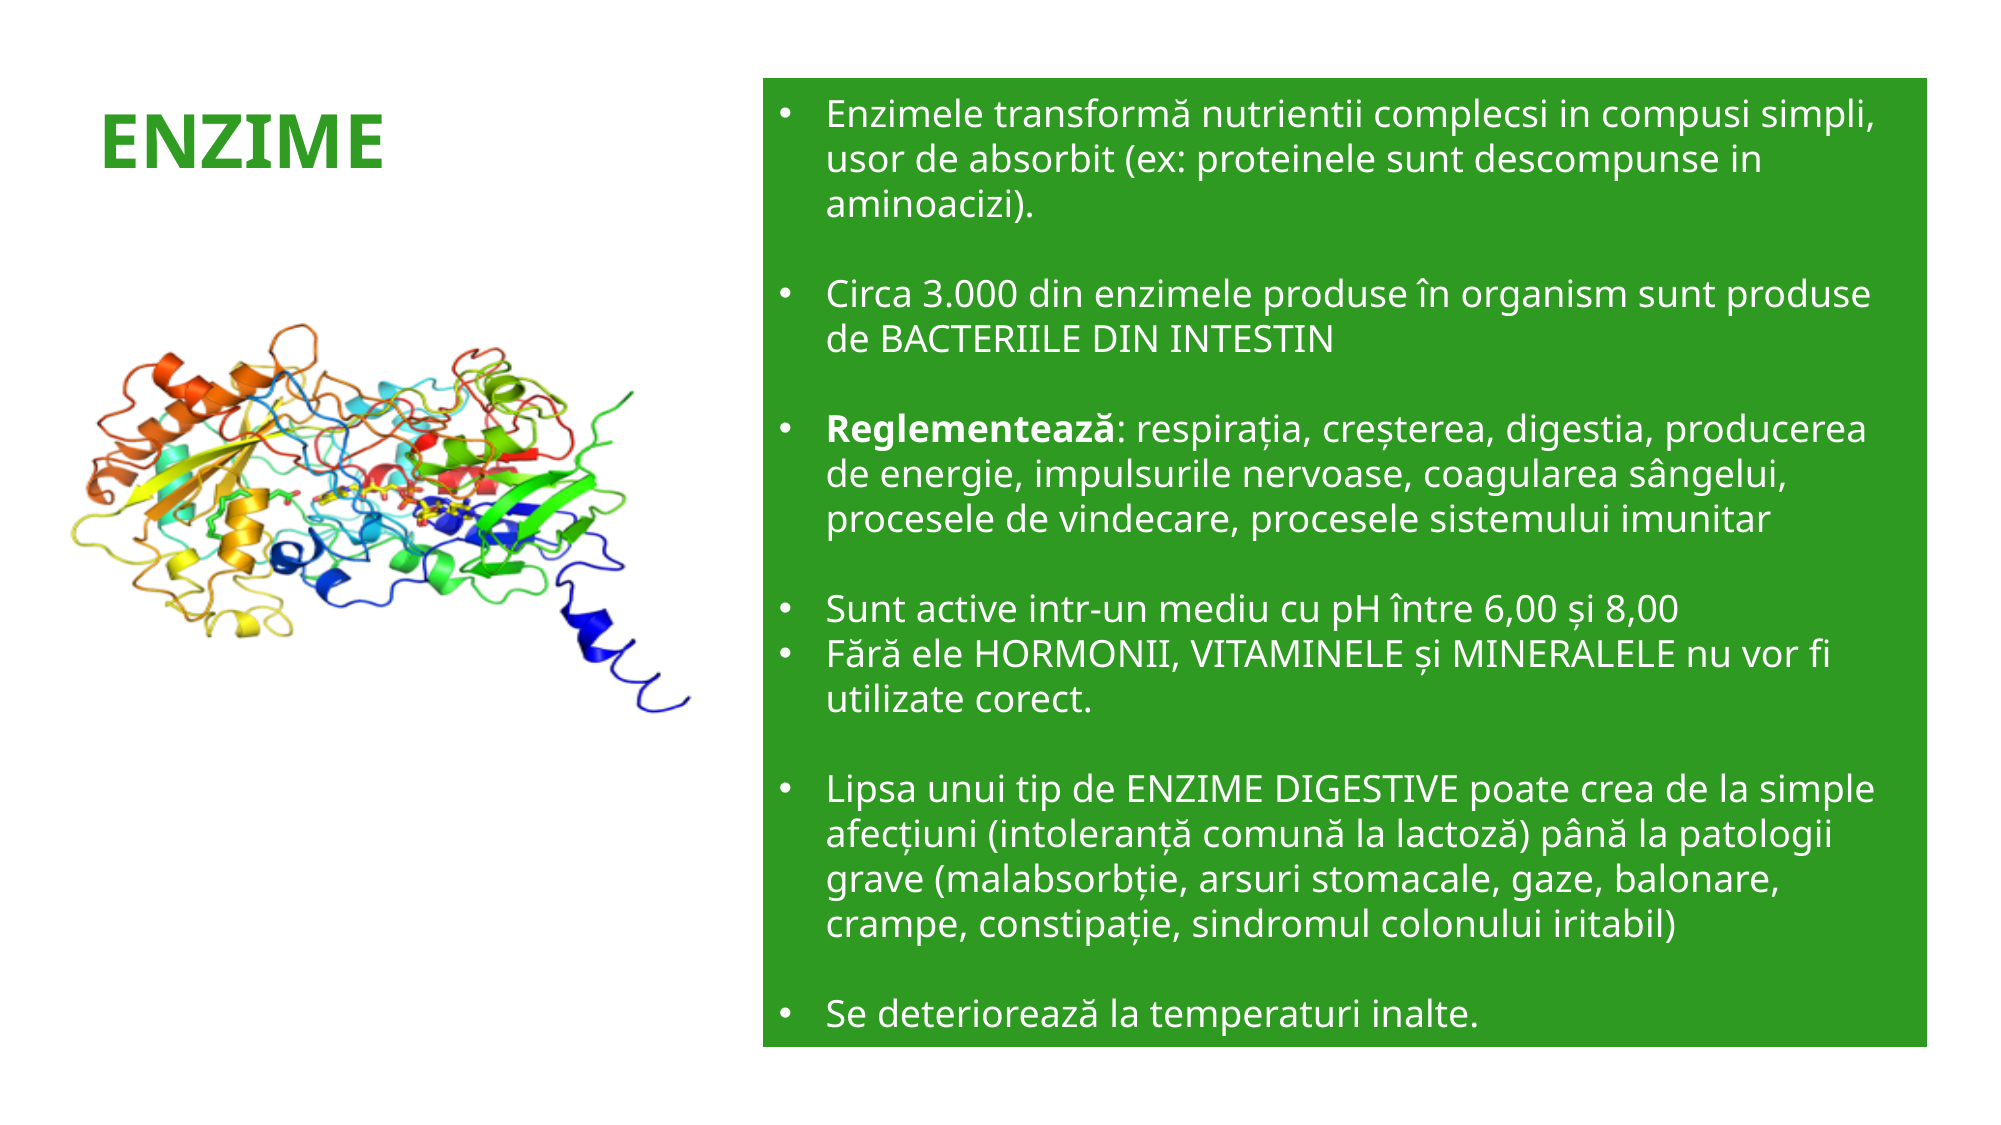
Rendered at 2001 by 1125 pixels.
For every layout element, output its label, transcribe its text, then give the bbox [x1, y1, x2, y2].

picture [40, 319, 717, 720]
text_box ENZIME [78, 73, 1708, 194]
text_box Enzimele transformă nutrientii complecsi in compusi simpli, usor de absorbit (ex: proteinele sunt descompunse in aminoacizi). Circa 3.000 din enzimele produse în organism sunt produse de BACTERIILE DIN INTESTIN Reglementează: respirația, creșterea, digestia, producerea de energie, impulsurile nervoase, coagularea sângelui, procesele de vindecare, procesele sistemului imunitar Sunt active intr-un mediu cu pH între 6,00 și 8,00 Fără ele HORMONII, VITAMINELE și MINERALELE nu vor fi utilizate corect. Lipsa unui tip de ENZIME DIGESTIVE poate crea de la simple afecțiuni (intoleranță comună la lactoză) până la patologii grave (malabsorbție, arsuri stomacale, gaze, balonare, crampe, constipație, sindromul colonului iritabil) Se deteriorează la temperaturi inalte. [763, 78, 1927, 1047]
